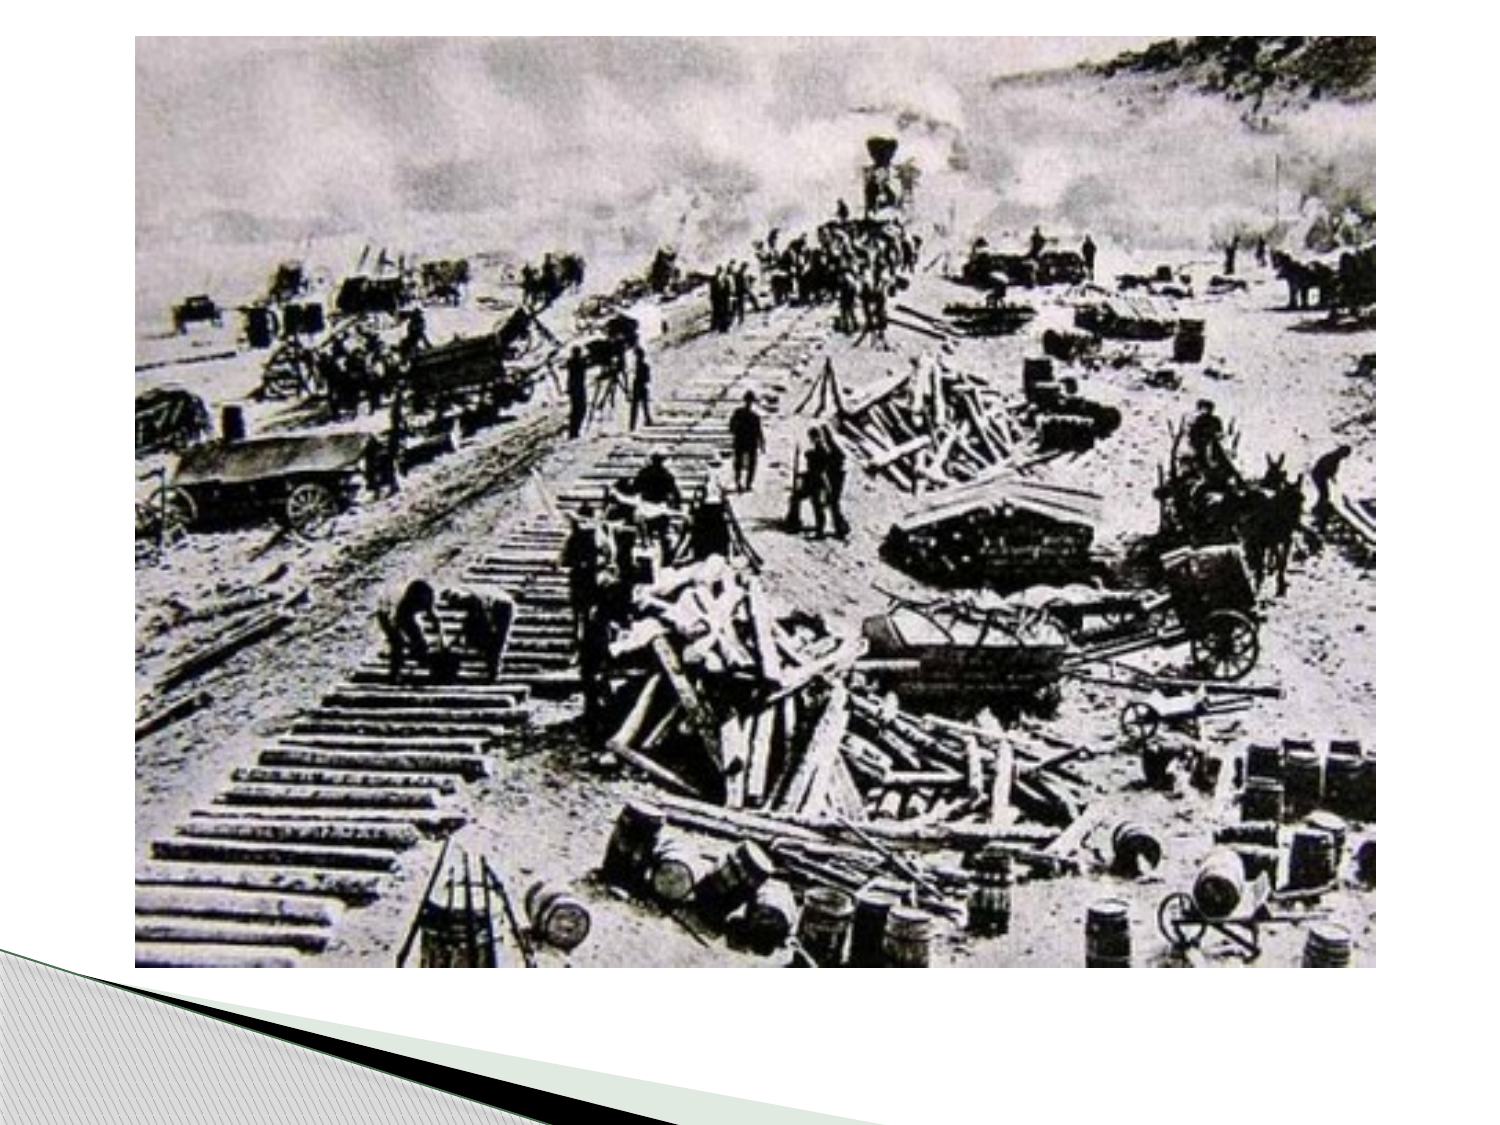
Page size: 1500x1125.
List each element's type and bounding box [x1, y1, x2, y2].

picture [135, 35, 1377, 968]
